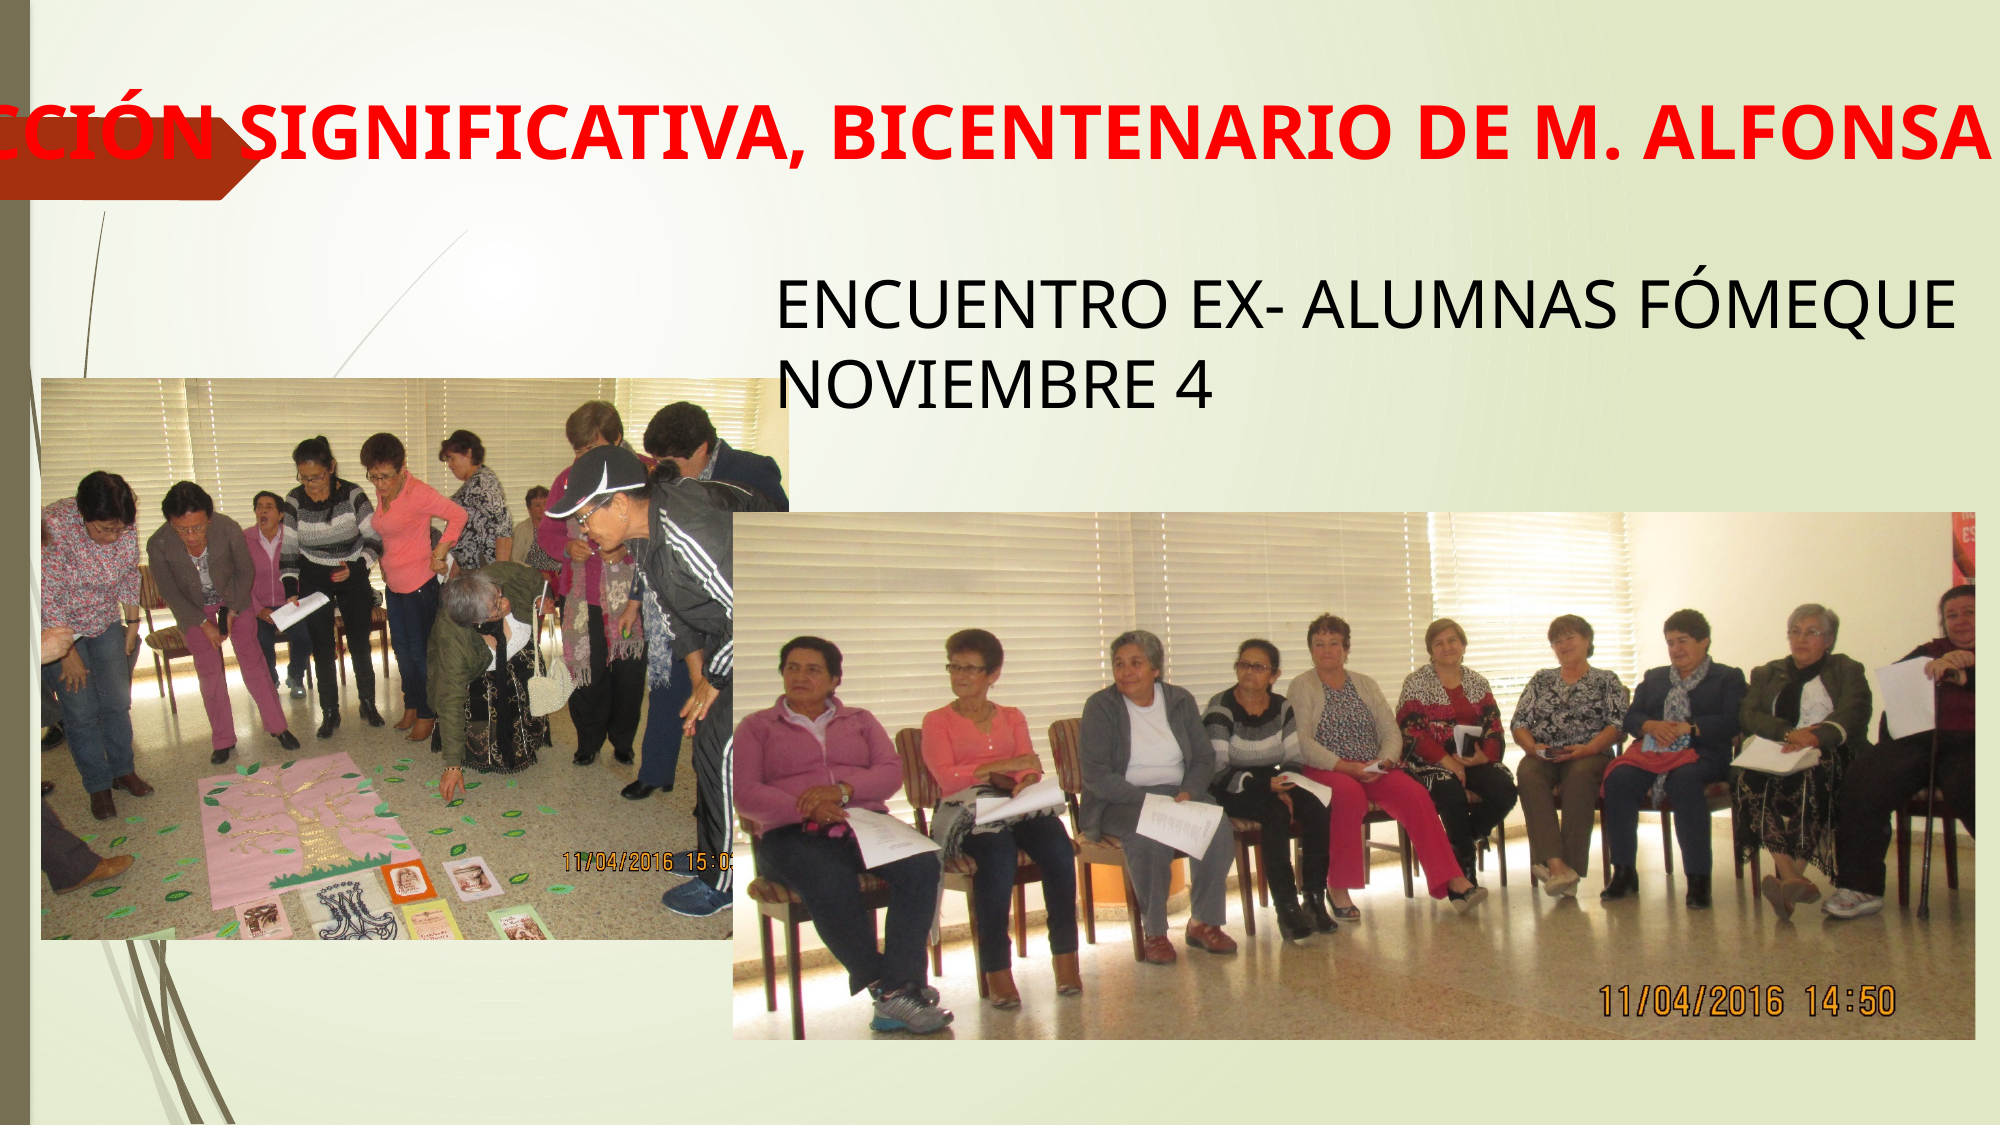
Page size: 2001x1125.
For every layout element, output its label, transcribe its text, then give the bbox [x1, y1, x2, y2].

text_box ACCIÓN SIGNIFICATIVA, BICENTENARIO DE M. ALFONSA [0, 77, 2000, 182]
text_box ENCUENTRO EX- ALUMNAS FÓMEQUE NOVIEMBRE 4 [759, 254, 1975, 430]
picture [40, 378, 1976, 1040]
